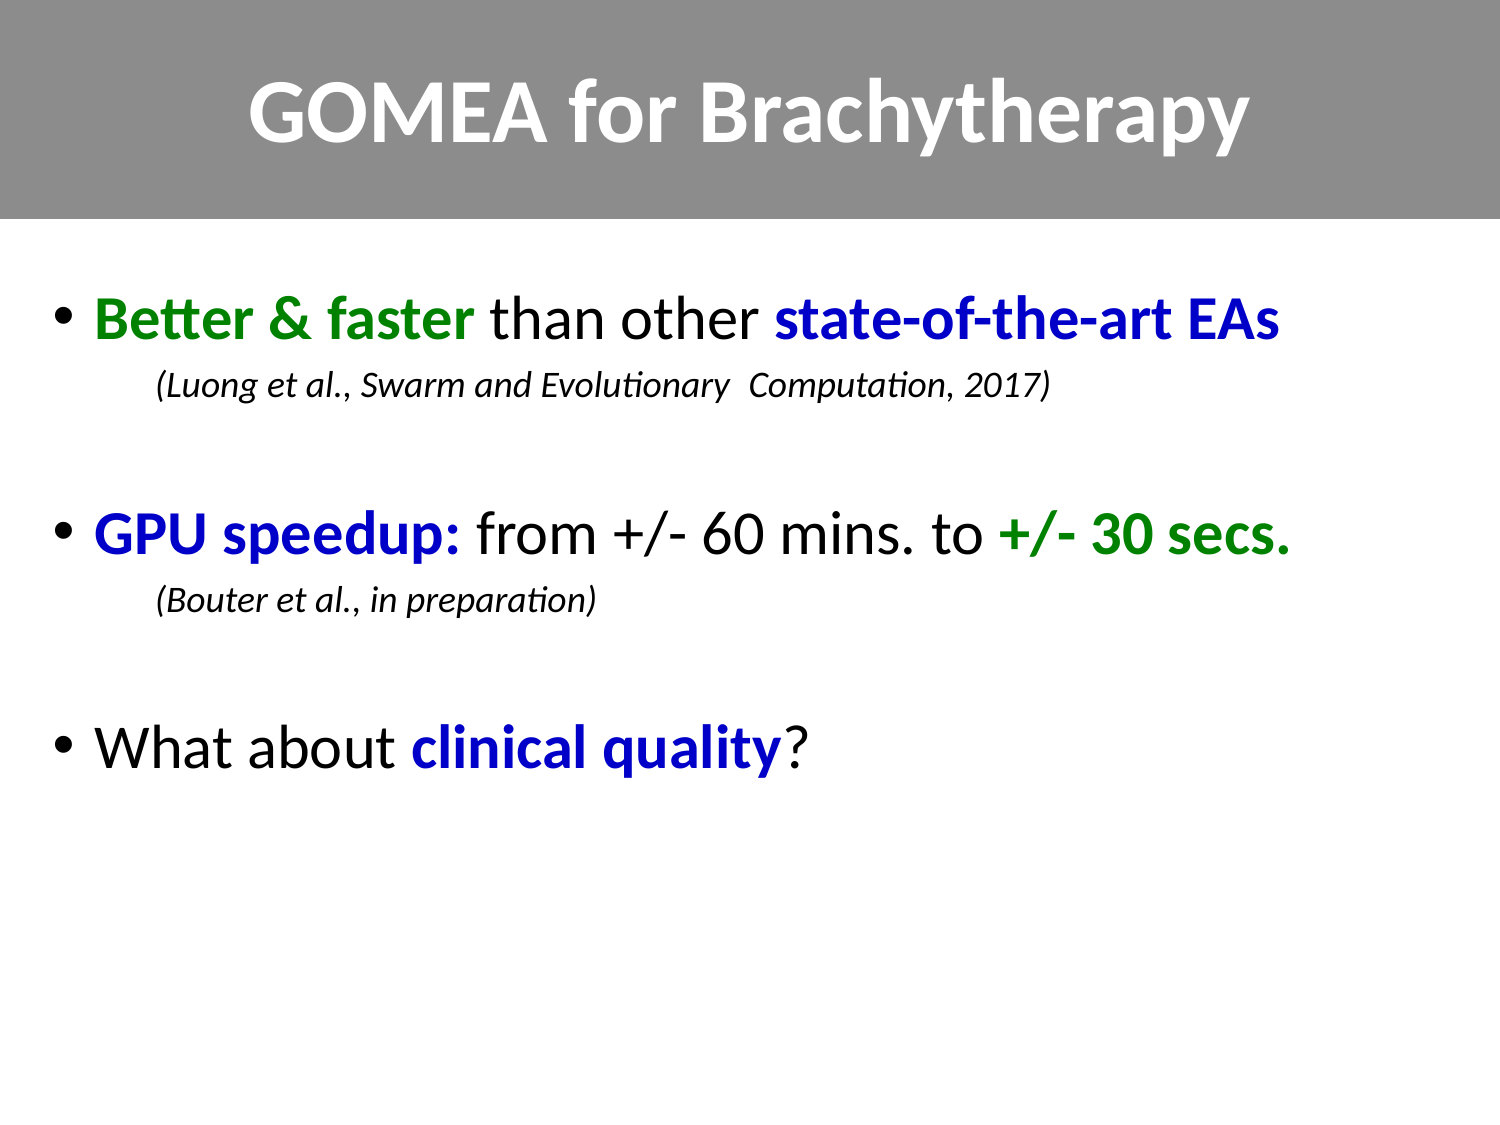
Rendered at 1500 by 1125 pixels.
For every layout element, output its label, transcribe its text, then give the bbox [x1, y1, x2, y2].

list Better & faster than other state-of-the-art EAs (Luong et al., Swarm and Evolutionary .Computation, 2017) GPU speedup: from +/- 60 mins. to +/- 30 secs. (Bouter et al., in preparation) What about clinical quality? [37, 270, 1425, 1125]
picture [0, 0, 1500, 220]
